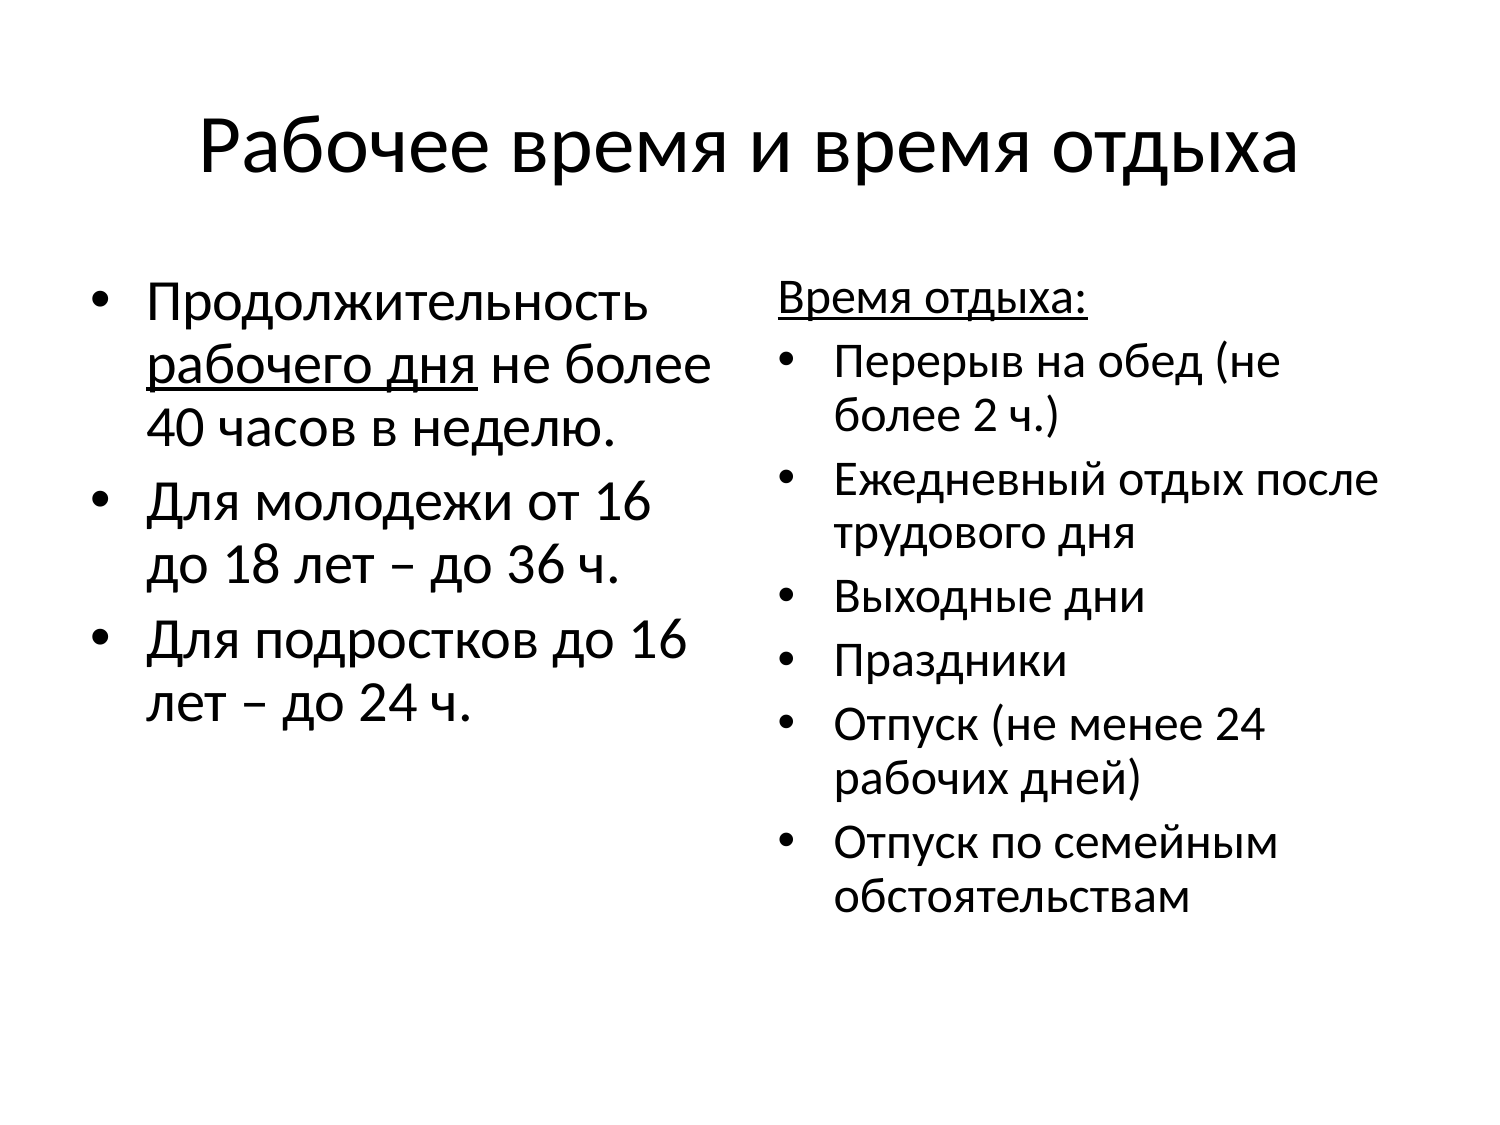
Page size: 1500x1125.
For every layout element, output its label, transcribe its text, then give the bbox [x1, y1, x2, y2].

list Время отдыха: Перерыв на обед (не более 2 ч.) Ежедневный отдых после трудового дня Выходные дни Праздники Отпуск (не менее 24 рабочих дней) Отпуск по семейным обстоятельствам [762, 262, 1426, 1006]
list Продолжительность рабочего дня не более 40 часов в неделю. Для молодежи от 16 до 18 лет – до 36 ч. Для подростков до 16 лет – до 24 ч. [74, 262, 738, 1006]
title Рабочее время и время отдыха [74, 44, 1426, 233]
